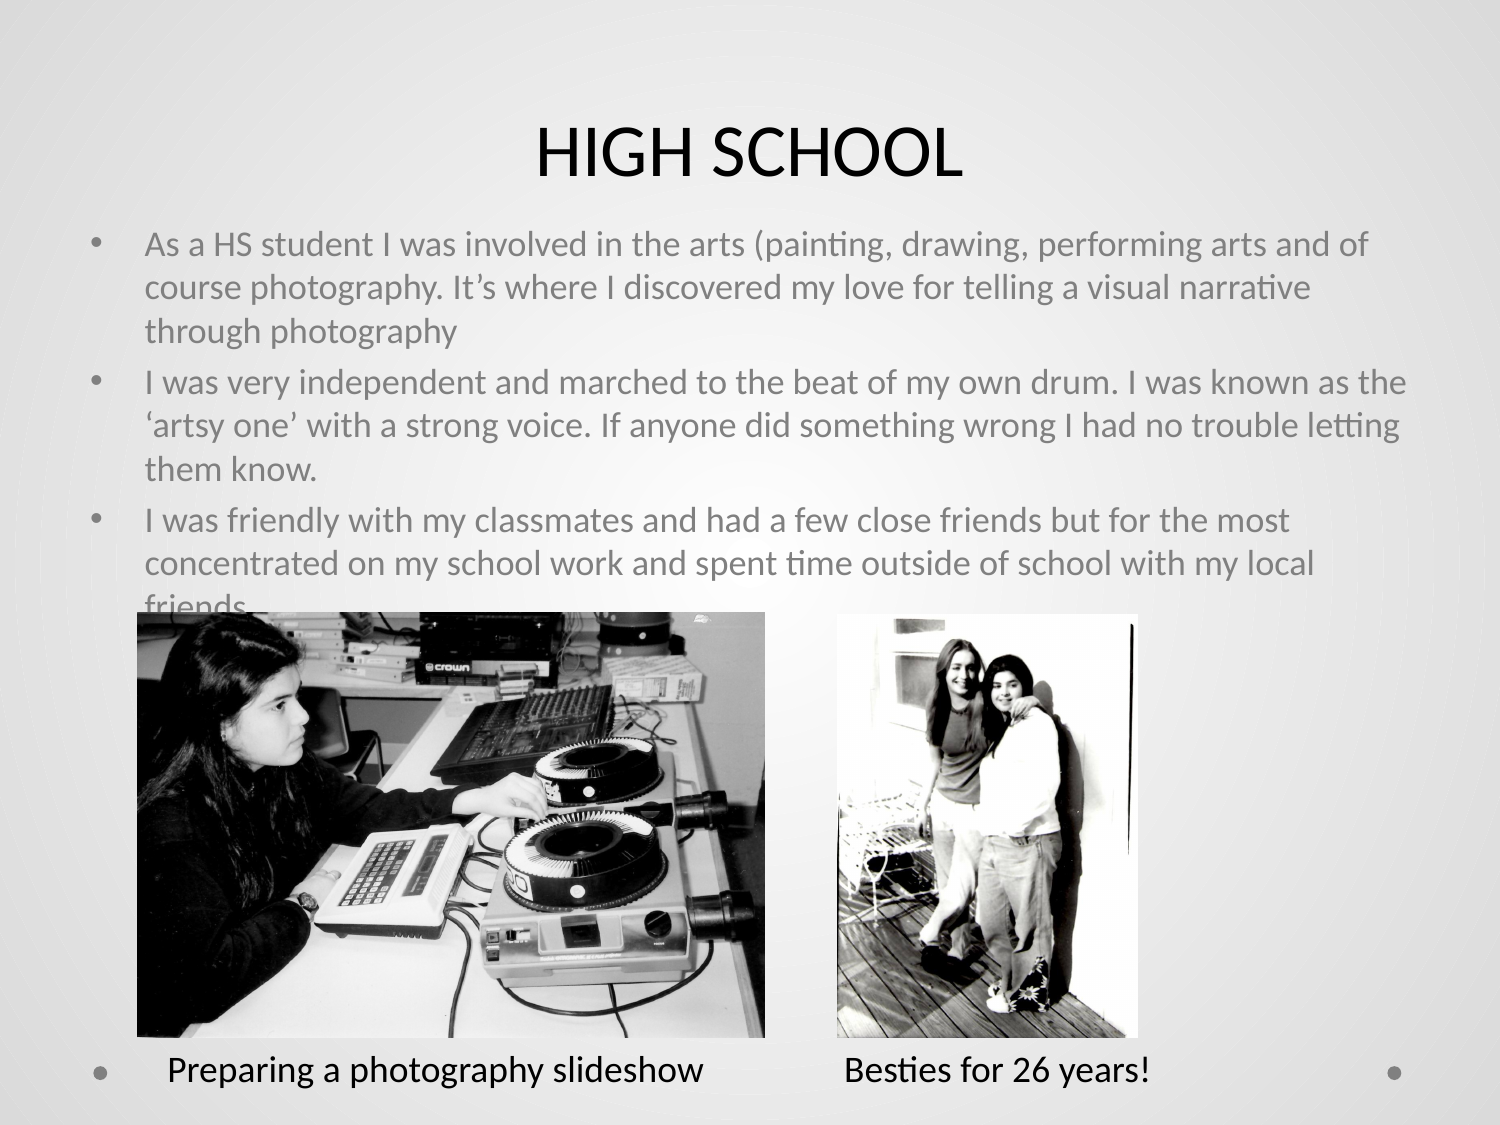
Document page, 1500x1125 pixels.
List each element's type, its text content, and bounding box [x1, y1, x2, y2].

picture [137, 612, 765, 1038]
text_box Preparing a photography slideshow [152, 1047, 720, 1098]
text_box Besties for 26 years! [829, 1037, 1167, 1098]
list As a HS student I was involved in the arts (painting, drawing, performing arts and of course photography. It’s where I discovered my love for telling a visual narrative through photography I was very independent and marched to the beat of my own drum. I was known as the ‘artsy one’ with a strong voice. If anyone did something wrong I had no trouble letting them know. I was friendly with my classmates and had a few close friends but for the most concentrated on my school work and spent time outside of school with my local friends. [75, 212, 1425, 638]
title HIGH SCHOOL [75, 0, 1425, 200]
picture [837, 613, 1138, 1038]
